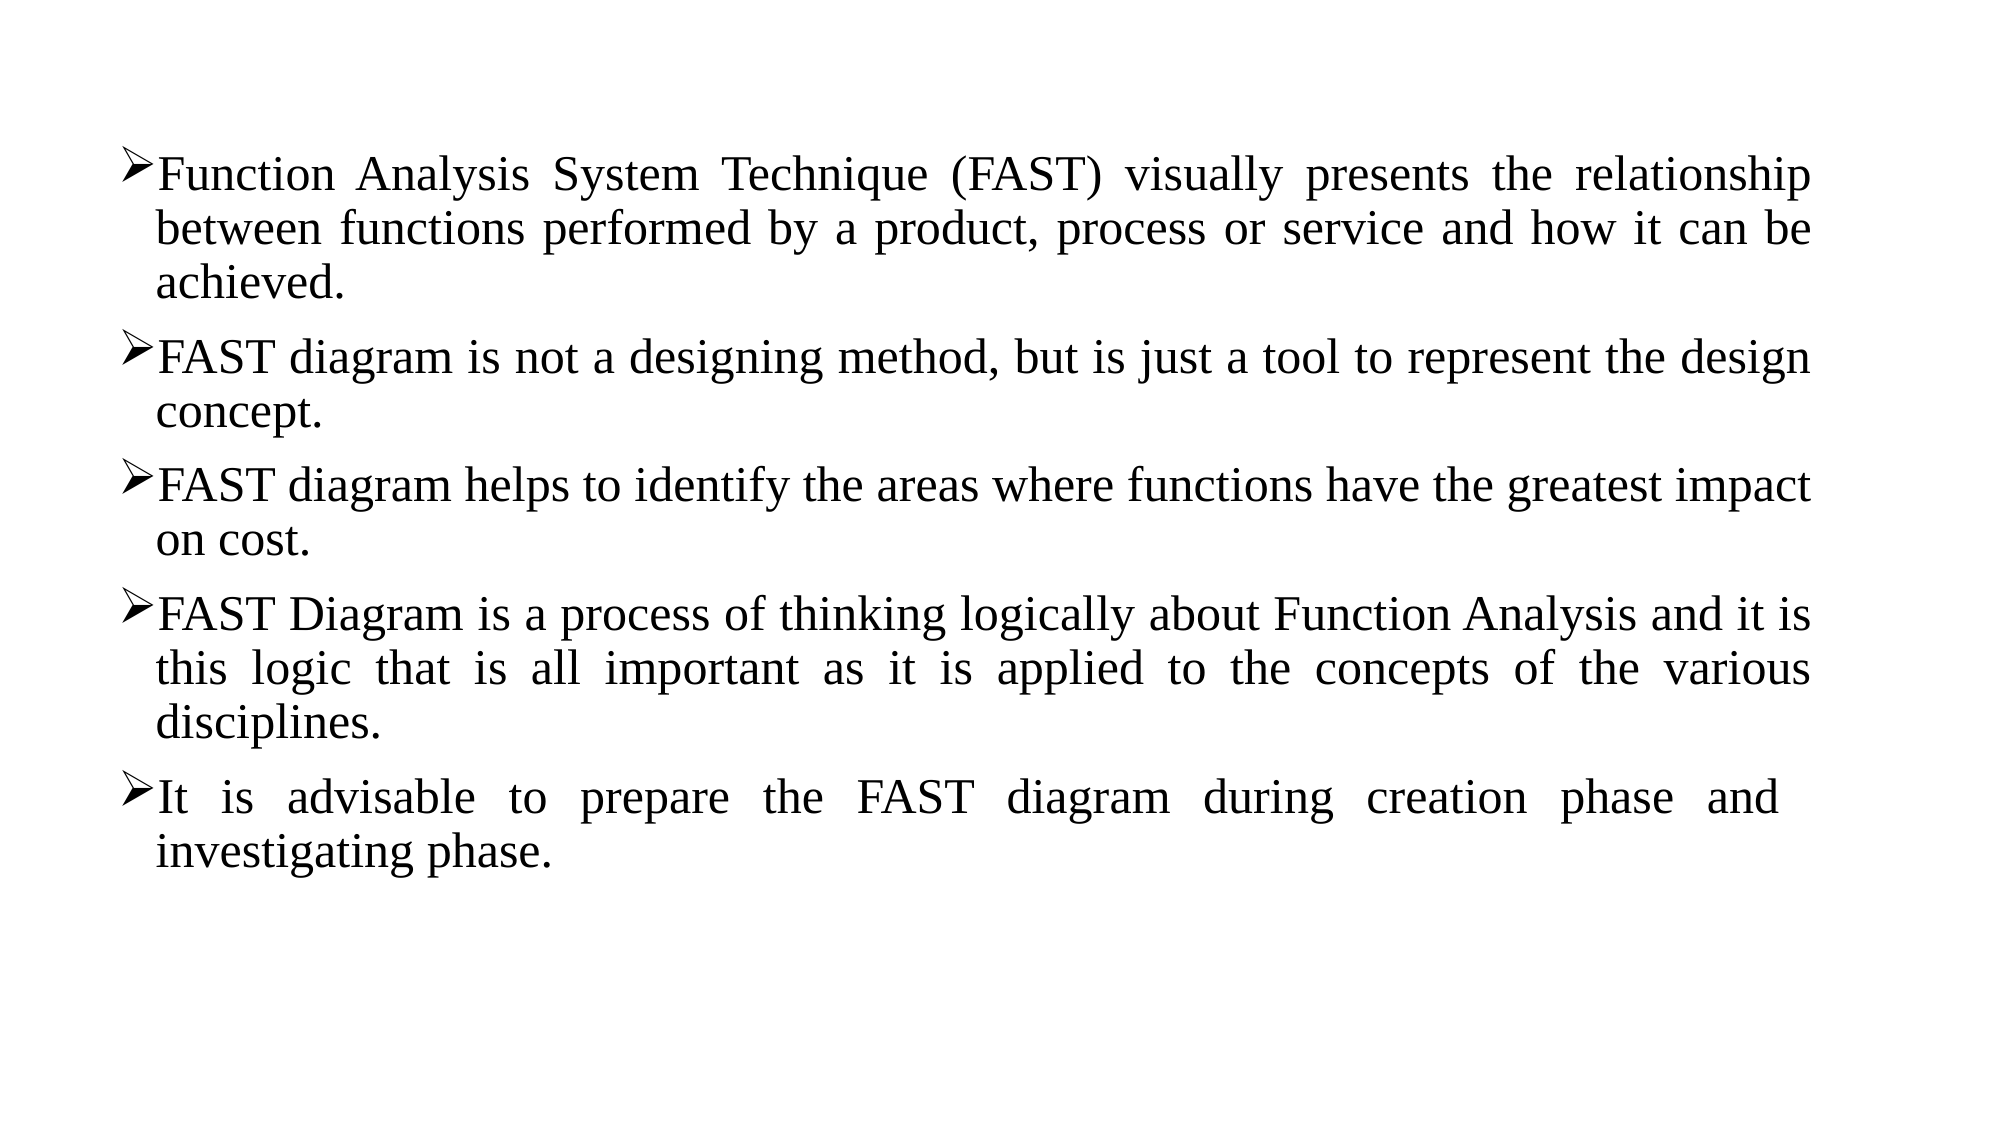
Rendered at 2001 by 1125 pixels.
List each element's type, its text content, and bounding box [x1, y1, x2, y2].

list Function Analysis System Technique (FAST) visually presents the relationship between functions performed by a product, process or service and how it can be achieved. FAST diagram is not a designing method, but is just a tool to represent the design concept. FAST diagram helps to identify the areas where functions have the greatest impact on cost. FAST Diagram is a process of thinking logically about Function Analysis and it is this logic that is all important as it is applied to the concepts of the various disciplines. It is advisable to prepare the FAST diagram during creation phase and investigating phase. [103, 139, 1828, 991]
